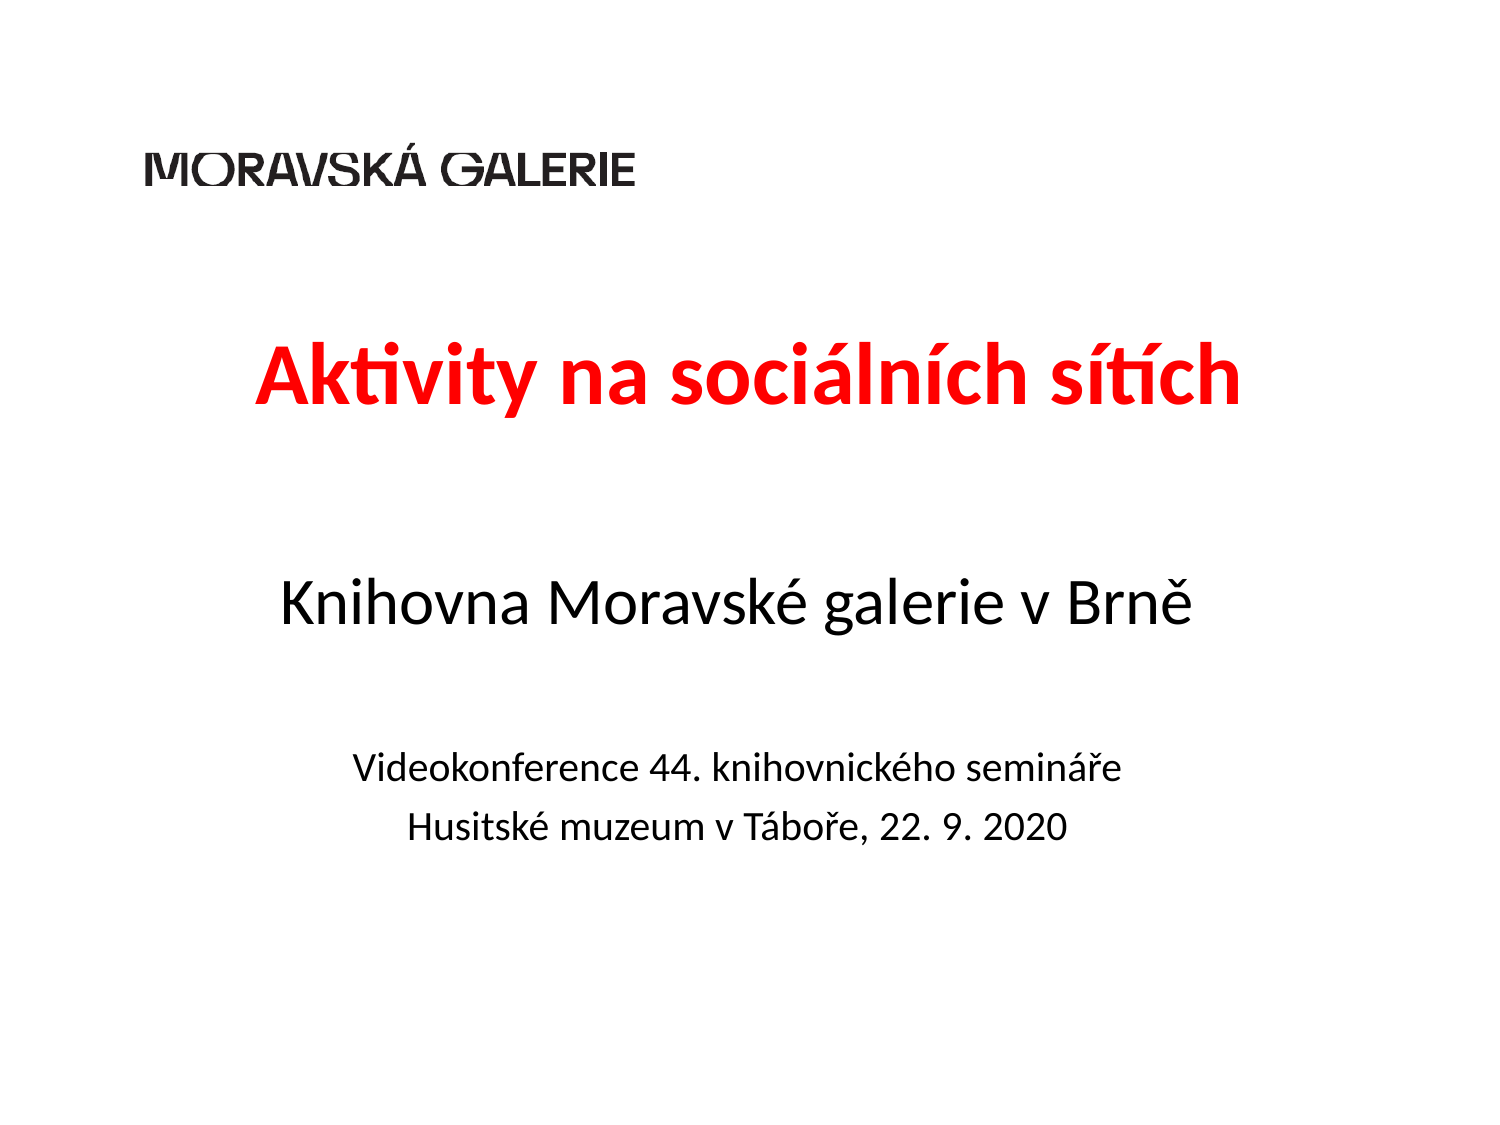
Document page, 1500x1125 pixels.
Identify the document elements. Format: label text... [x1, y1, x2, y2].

picture [111, 119, 667, 219]
title Aktivity na sociálních sítích [112, 215, 1388, 523]
subtitle Knihovna Moravské galerie v Brně Videokonference 44. knihovnického semináře Husitské muzeum v Táboře, 22. 9. 2020 [194, 550, 1281, 921]
